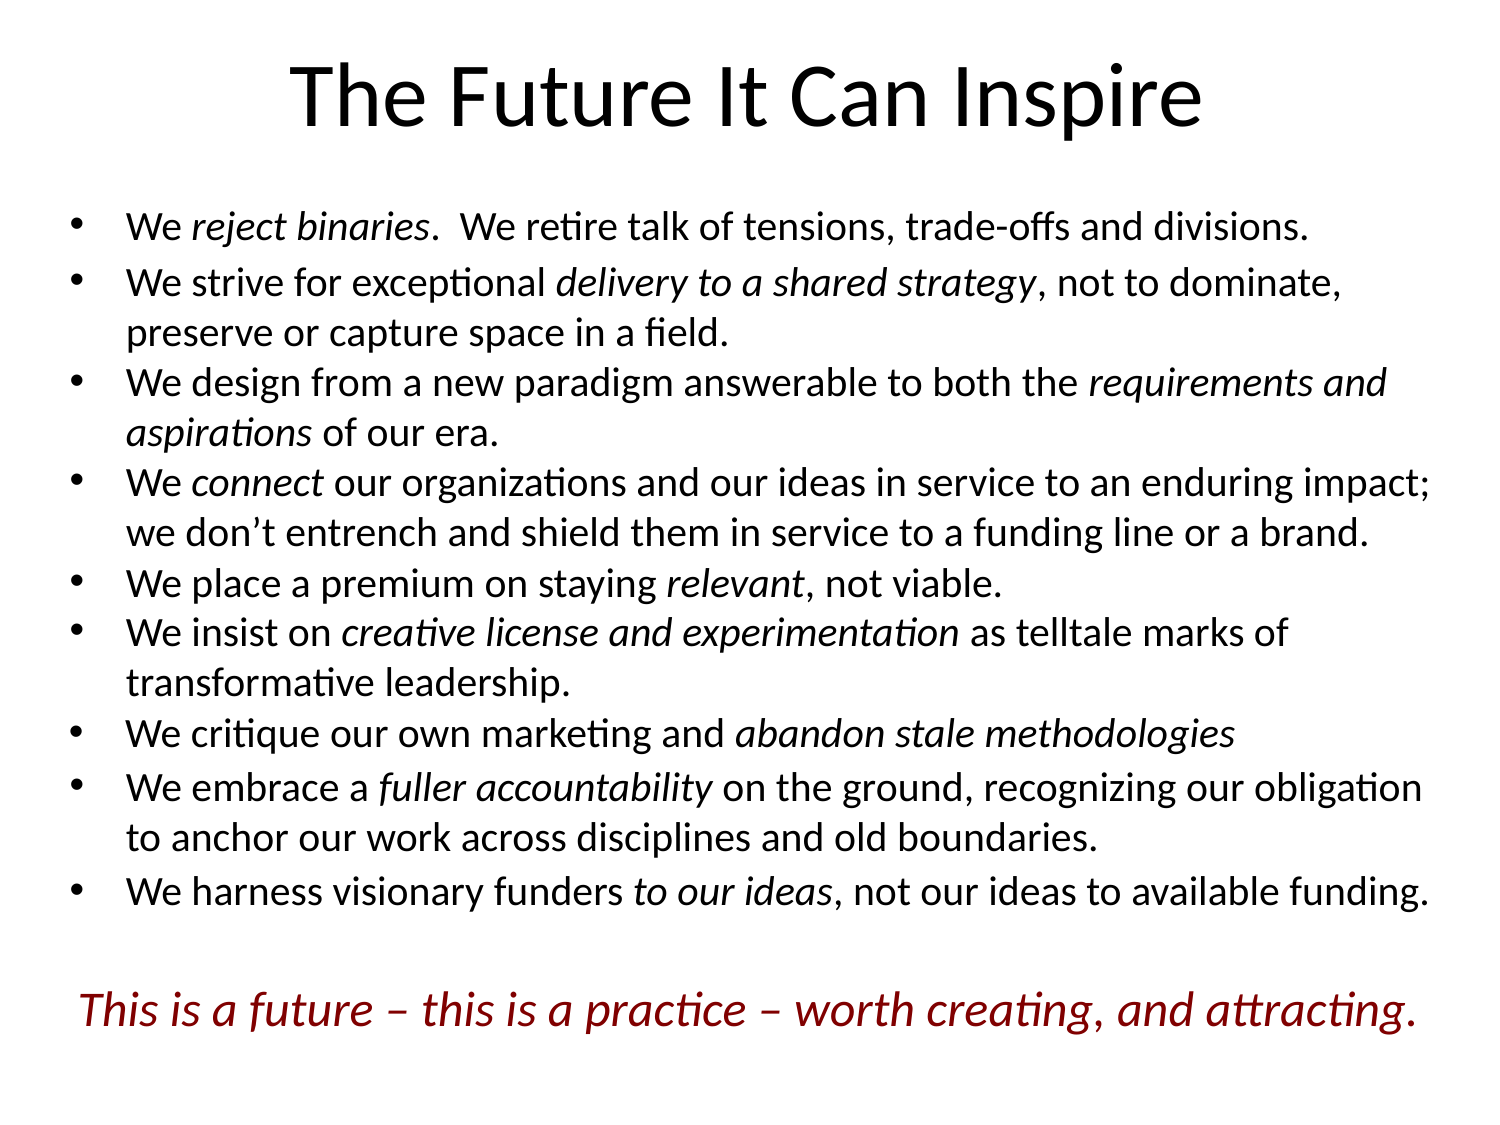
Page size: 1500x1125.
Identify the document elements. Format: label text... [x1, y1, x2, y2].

text_box We strive for exceptional delivery to a shared strategy, not to dominate, preserve or capture space in a field. [54, 309, 1478, 347]
text_box We embrace a fuller accountability on the ground, recognizing our obligation to anchor our work across disciplines and old boundaries. [54, 751, 1478, 856]
list We connect our organizations and our ideas in service to an enduring impact; we don’t entrench and shield them in service to a funding line or a brand. [54, 466, 1478, 547]
text_box We critique our own marketing and abandon stale methodologies [53, 698, 1477, 817]
text_box We place a premium on staying relevant, not viable. [54, 547, 1478, 666]
text_box This is a future – this is a practice – worth creating, and attracting. [54, 975, 1443, 1058]
text_box We design from a new paradigm answerable to both the requirements and aspirations of our era. [54, 347, 1478, 466]
text_box We reject binaries. We retire talk of tensions, trade-offs and divisions. [54, 190, 1478, 309]
title The Future It Can Inspire [18, 0, 1477, 184]
text_box We harness visionary funders to our ideas, not our ideas to available funding. [54, 856, 1478, 975]
text_box We insist on creative license and experimentation as telltale marks of transformative leadership. [54, 666, 1478, 715]
